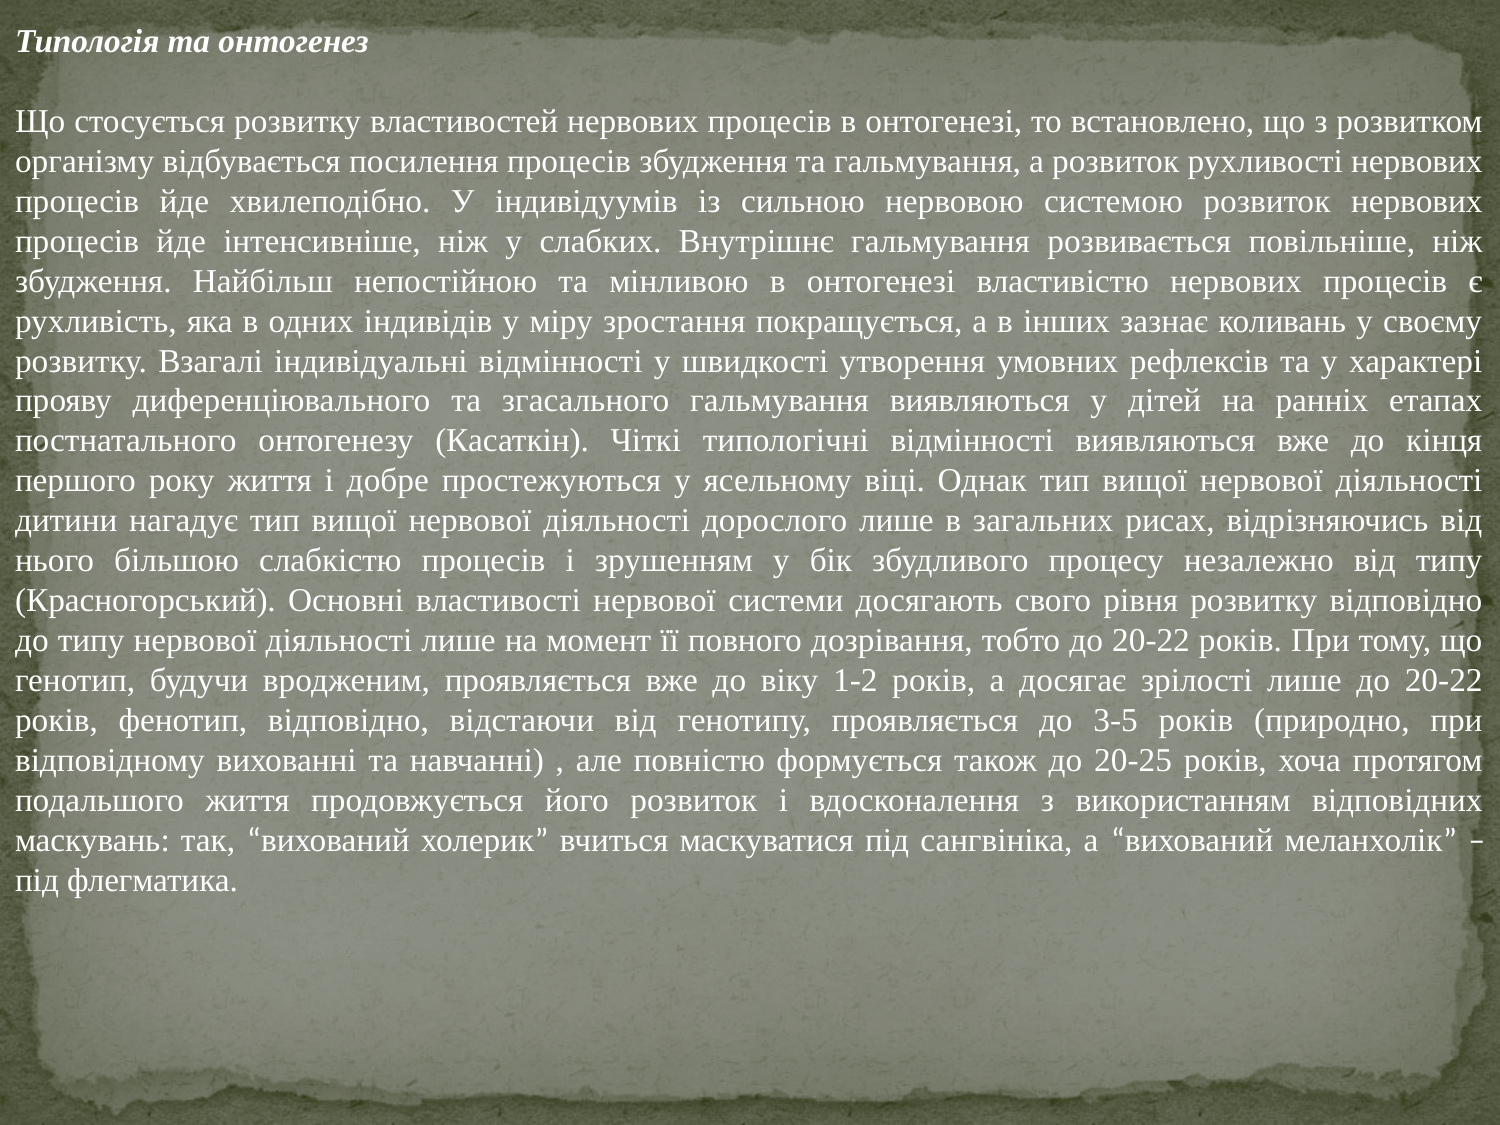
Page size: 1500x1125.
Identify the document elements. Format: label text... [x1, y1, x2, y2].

text_box Типологія та онтогенез Що стосується розвитку властивостей нервових процесів в онтогенезі, то встановлено, що з розвитком організму відбувається посилення процесів збудження та гальмування, а розвиток рухливості нервових процесів йде хвилеподібно. У індивідуумів із сильною нервовою системою розвиток нервових процесів йде інтенсивніше, ніж у слабких. Внутрішнє гальмування розвивається повільніше, ніж збудження. Найбільш непостійною та мінливою в онтогенезі властивістю нервових процесів є рухливість, яка в одних індивідів у міру зростання покращується, а в інших зазнає коливань у своєму розвитку. Взагалі індивідуальні відмінності у швидкості утворення умовних рефлексів та у характері прояву диференціювального та згасального гальмування виявляються у дітей на ранніх етапах постнатального онтогенезу (Касаткін). Чіткі типологічні відмінності виявляються вже до кінця першого року життя і добре простежуються у ясельному віці. Однак тип вищої нервової діяльності дитини нагадує тип вищої нервової діяльності дорослого лише в загальних рисах, відрізняючись від нього більшою слабкістю процесів і зрушенням у бік збудливого процесу незалежно від типу (Красногорський). Основні властивості нервової системи досягають свого рівня розвитку відповідно до типу нервової діяльності лише на момент її повного дозрівання, тобто до 20-22 років. При тому, що генотип, будучи вродженим, проявляється вже до віку 1-2 років, а досягає зрілості лише до 20-22 років, фенотип, відповідно, відстаючи від генотипу, проявляється до 3-5 років (природно, при відповідному вихованні та навчанні) , але повністю формується також до 20-25 років, хоча протягом подальшого життя продовжується його розвиток і вдосконалення з використанням відповідних маскувань: так, “вихований холерик” вчиться маскуватися під сангвініка, а “вихований меланхолік” – під флегматика. [0, 11, 1500, 905]
